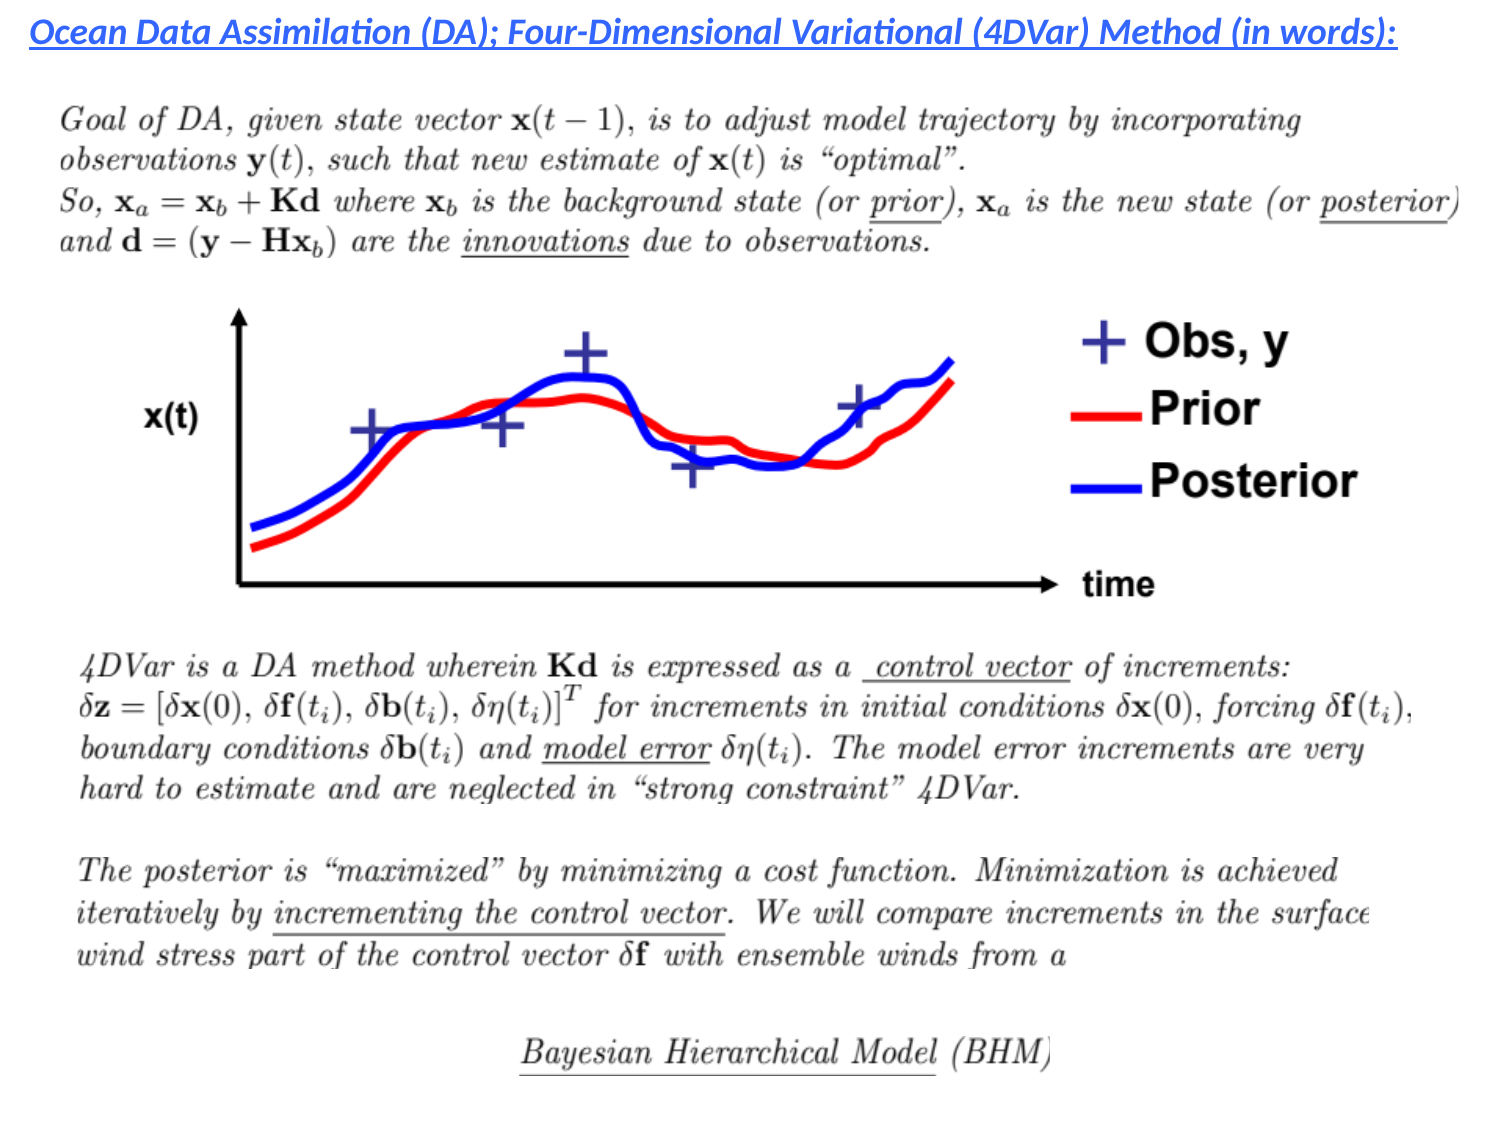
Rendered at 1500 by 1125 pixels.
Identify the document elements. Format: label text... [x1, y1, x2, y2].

picture [79, 651, 1412, 804]
picture [77, 857, 1370, 969]
picture [139, 300, 1368, 602]
text_box Ocean Data Assimilation (DA); Four-Dimensional Variational (4DVar) Method (in words): [14, 0, 1414, 60]
picture [60, 103, 1459, 259]
picture [518, 1035, 1050, 1077]
